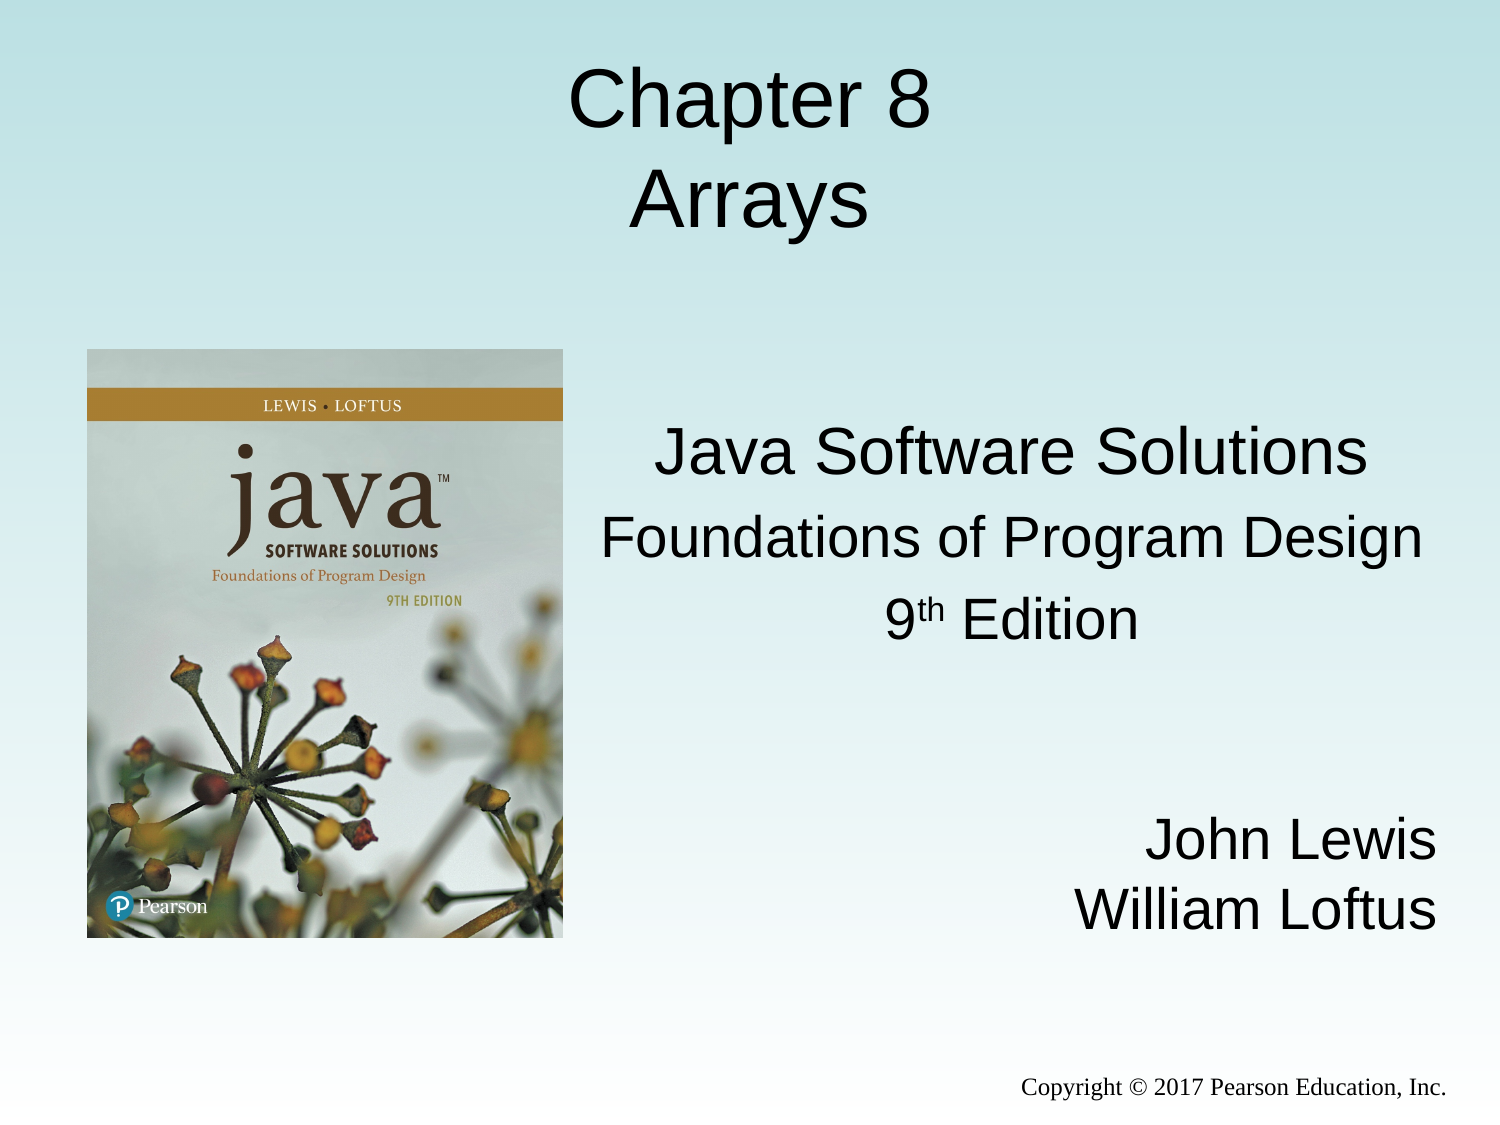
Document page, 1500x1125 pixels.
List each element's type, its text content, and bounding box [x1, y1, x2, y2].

footer Copyright © 2017 Pearson Education, Inc. [549, 1062, 1463, 1114]
text_box John Lewis William Loftus [849, 793, 1453, 949]
title Chapter 8 Arrays [112, 50, 1388, 238]
subtitle Java Software Solutions Foundations of Program Design 9th Edition [567, 399, 1463, 713]
picture [87, 349, 563, 938]
